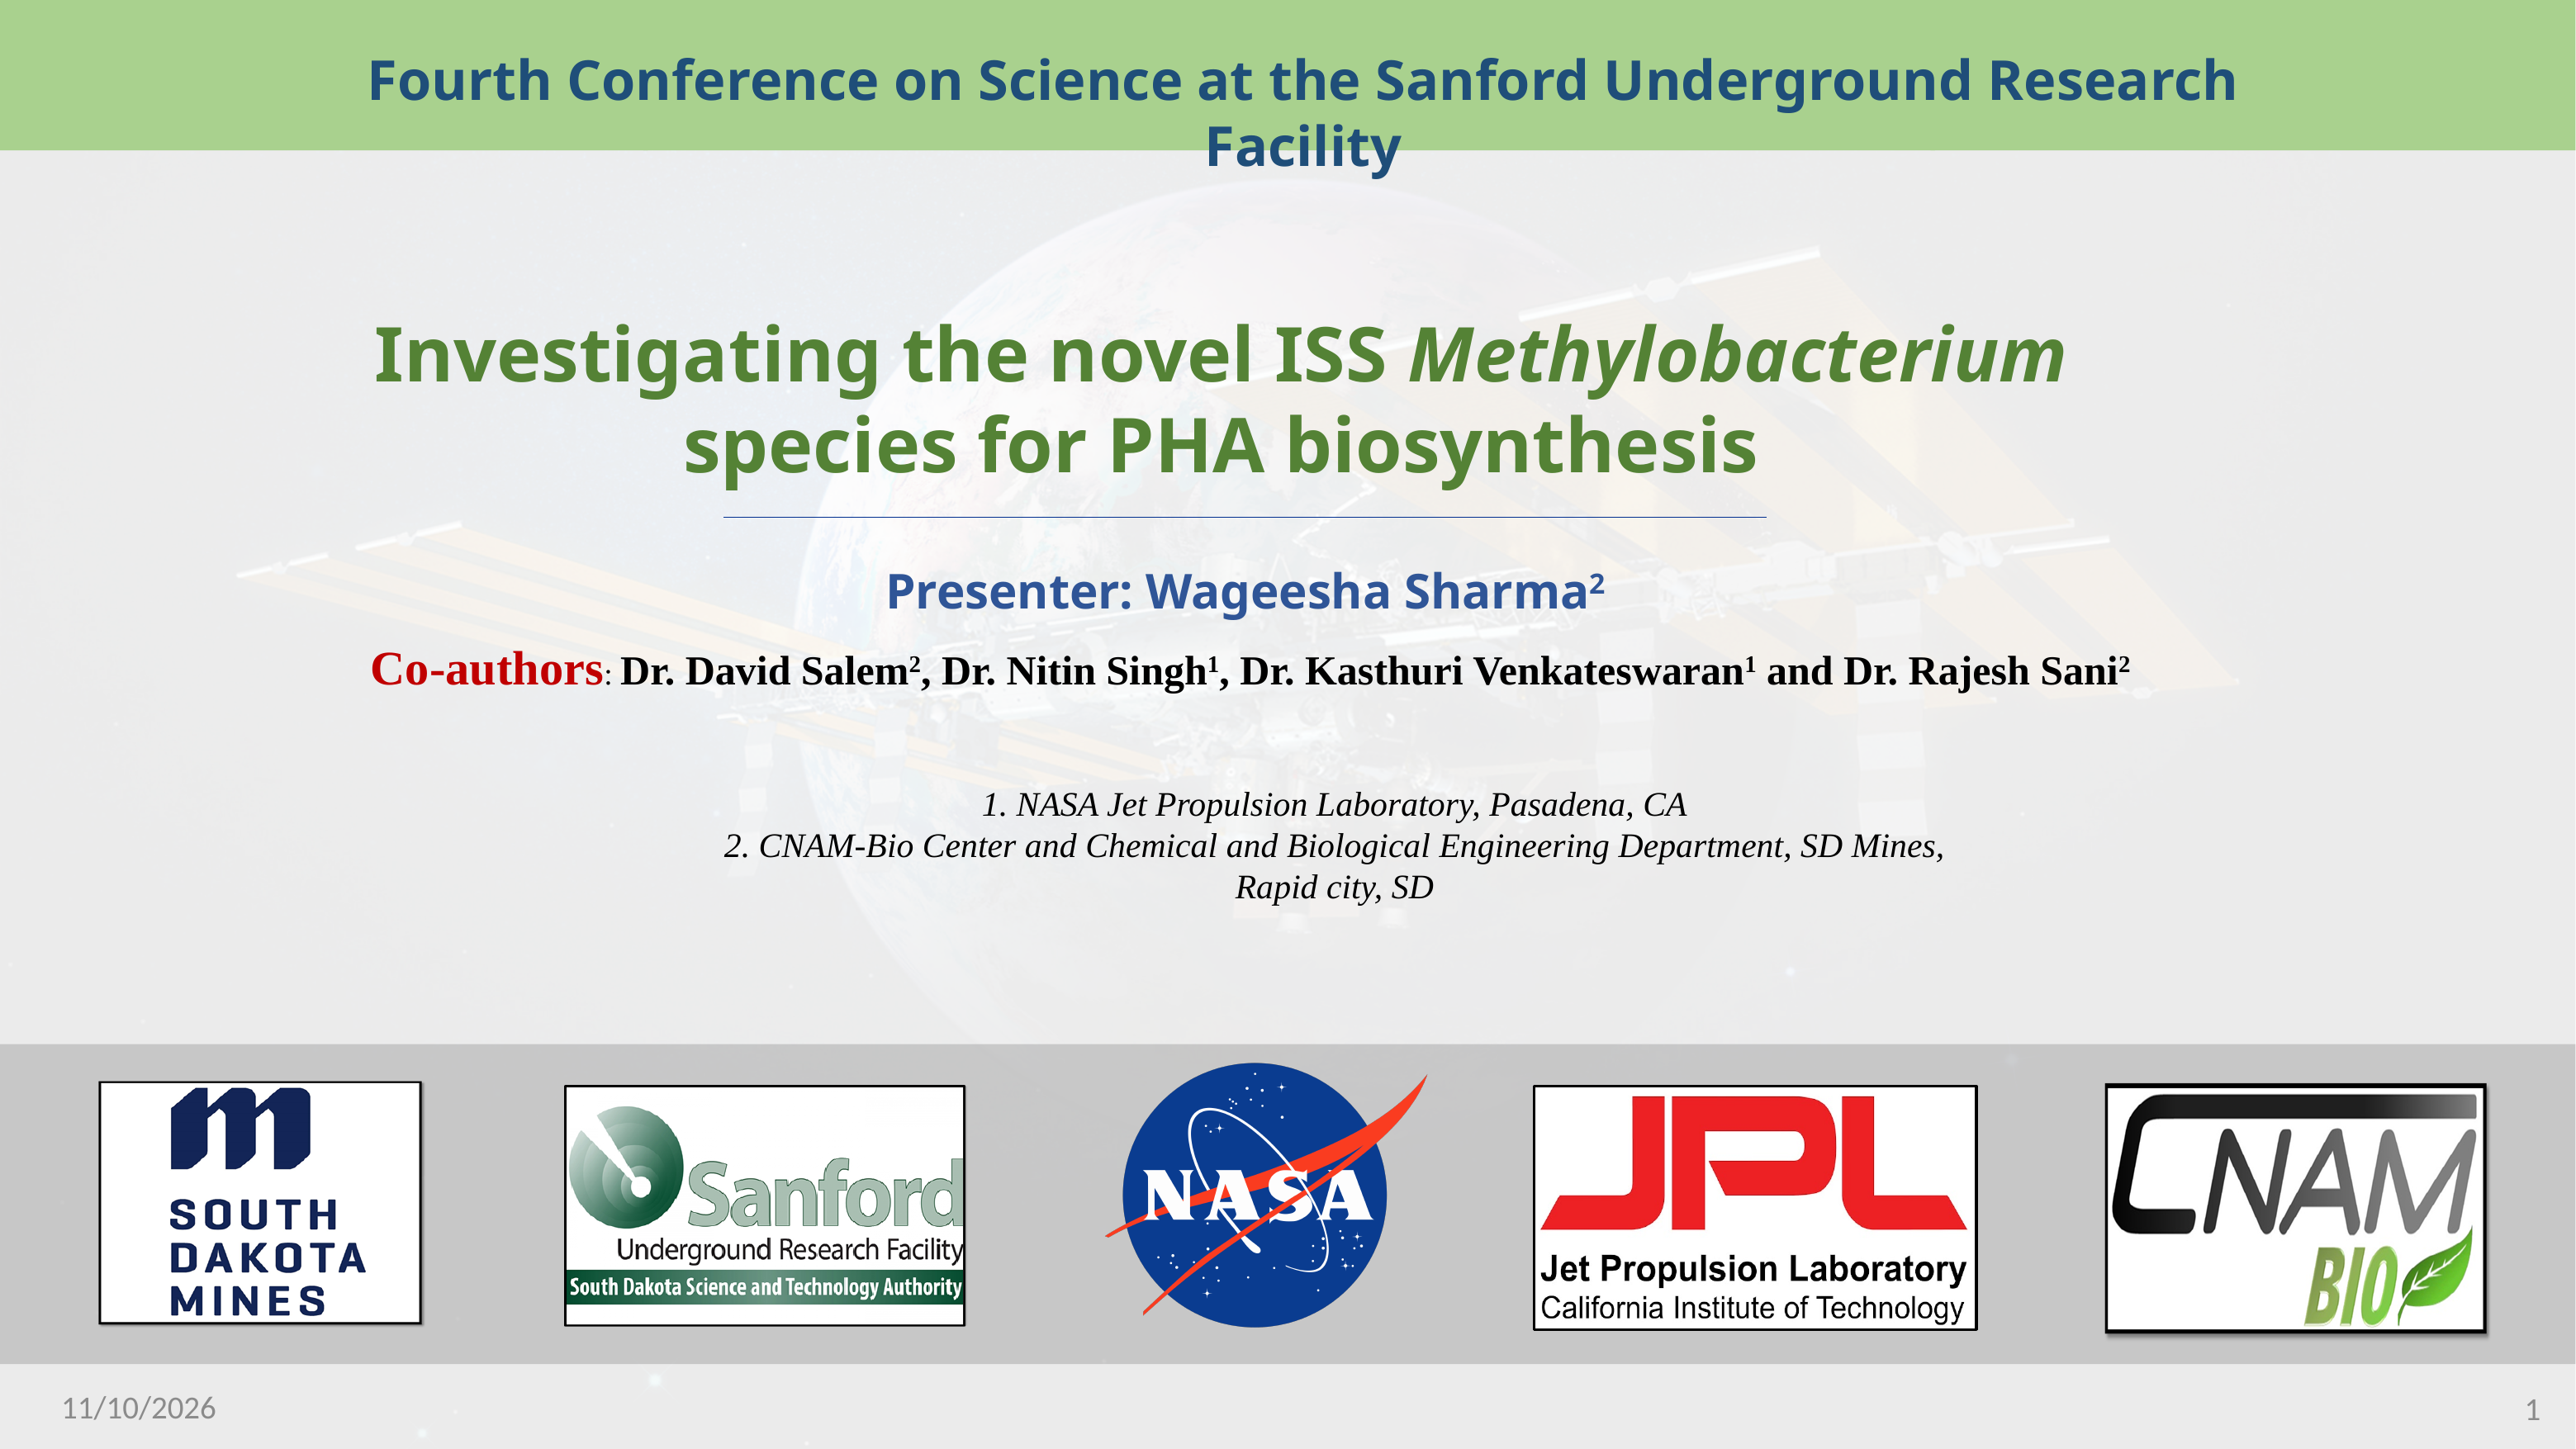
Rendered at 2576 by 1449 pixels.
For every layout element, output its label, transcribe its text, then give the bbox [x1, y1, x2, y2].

picture [1090, 1047, 1452, 1350]
text_box [0, 1044, 2576, 1365]
picture [563, 1084, 967, 1327]
text_box Fourth Conference on Science at the Sanford Underground Research Facility [276, 151, 2331, 184]
text_box Co-authors: Dr. David Salem2, Dr. Nitin Singh1, Dr. Kasthuri Venkateswaran1 and Dr. Rajesh Sani2 [358, 630, 2156, 701]
text_box Presenter: Wageesha Sharma2 [710, 558, 1780, 618]
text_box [0, 0, 2576, 151]
picture [97, 1079, 426, 1328]
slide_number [49, 1366, 629, 1445]
text_box Investigating the novel ISS Methylobacterium species for PHA biosynthesis [339, 300, 2104, 494]
text_box 1. NASA Jet Propulsion Laboratory, Pasadena, CA 2. CNAM-Bio Center and Chemical and Biological Engineering Department, SD Mines, Rapid city, SD [710, 775, 1959, 912]
picture [1535, 1087, 1976, 1328]
slide_number 1 [1973, 1369, 2554, 1447]
picture [2103, 1079, 2493, 1344]
